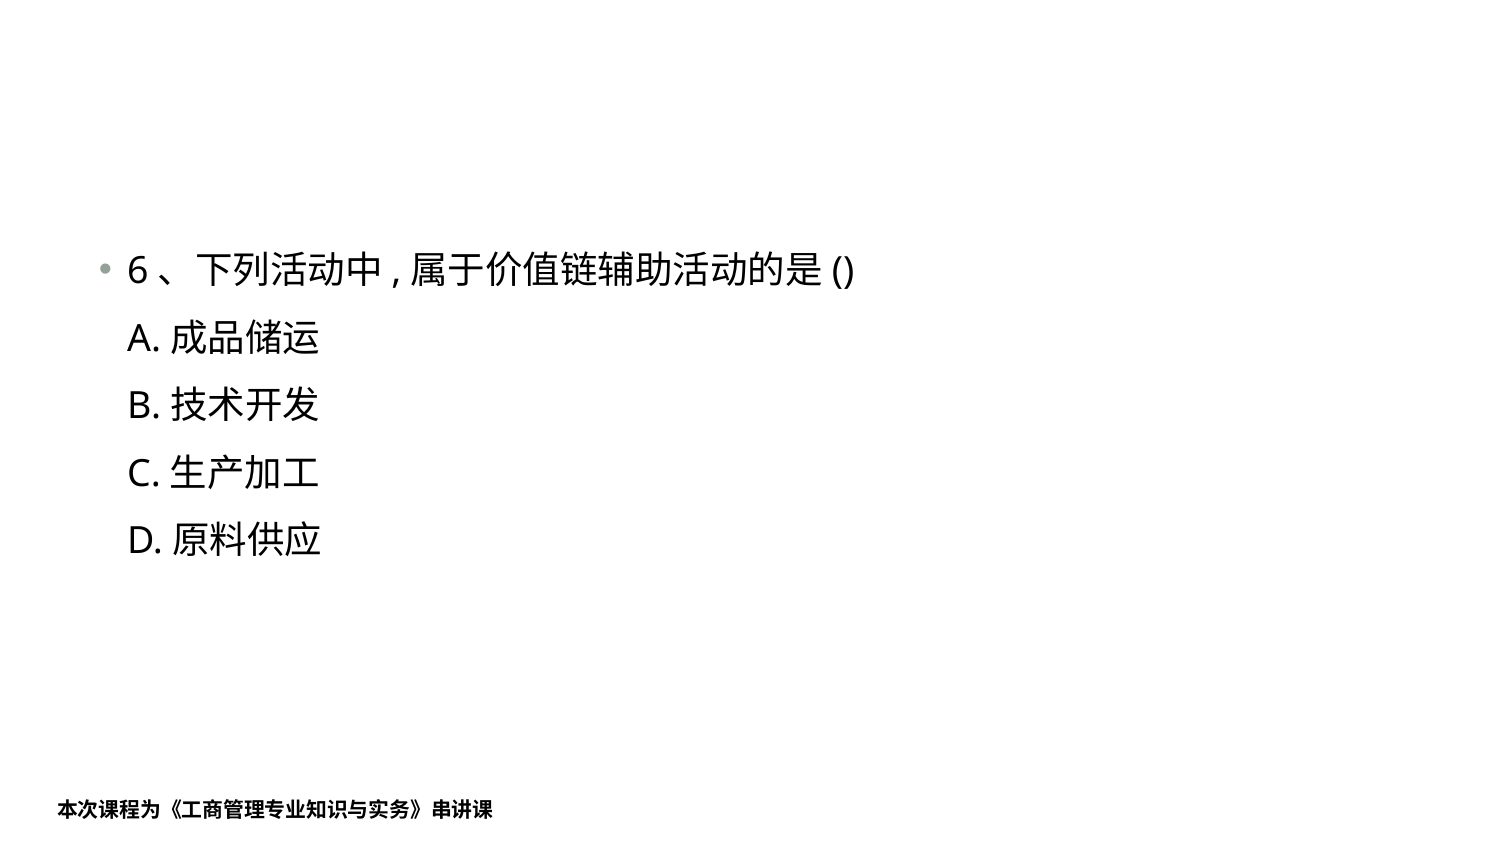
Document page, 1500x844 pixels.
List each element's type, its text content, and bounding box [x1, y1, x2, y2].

list 6、下列活动中,属于价值链辅助活动的是() A.成品储运 B.技术开发 C.生产加工 D.原料供应 [69, 152, 1455, 795]
